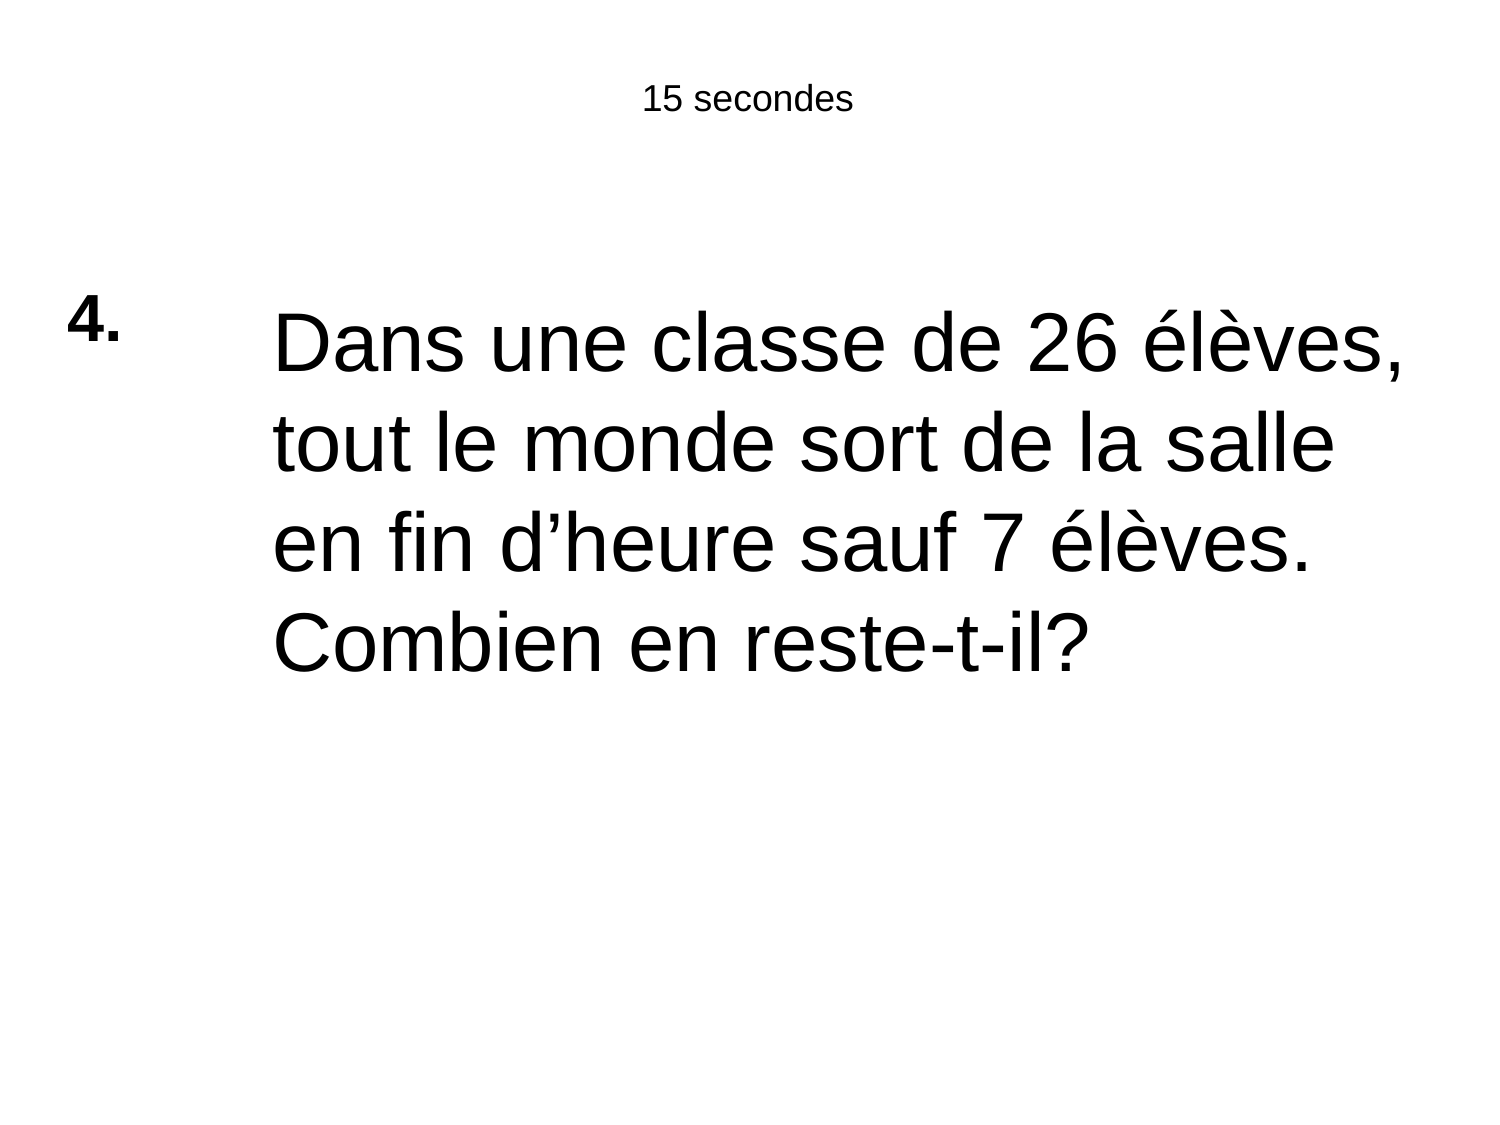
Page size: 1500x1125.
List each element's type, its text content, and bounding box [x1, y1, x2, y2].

text_box 4. [53, 267, 172, 362]
text_box 15 secondes [525, 66, 971, 127]
text_box Dans une classe de 26 élèves, tout le monde sort de la salle en fin d’heure sauf 7 élèves. Combien en reste-t-il? [257, 281, 1454, 696]
